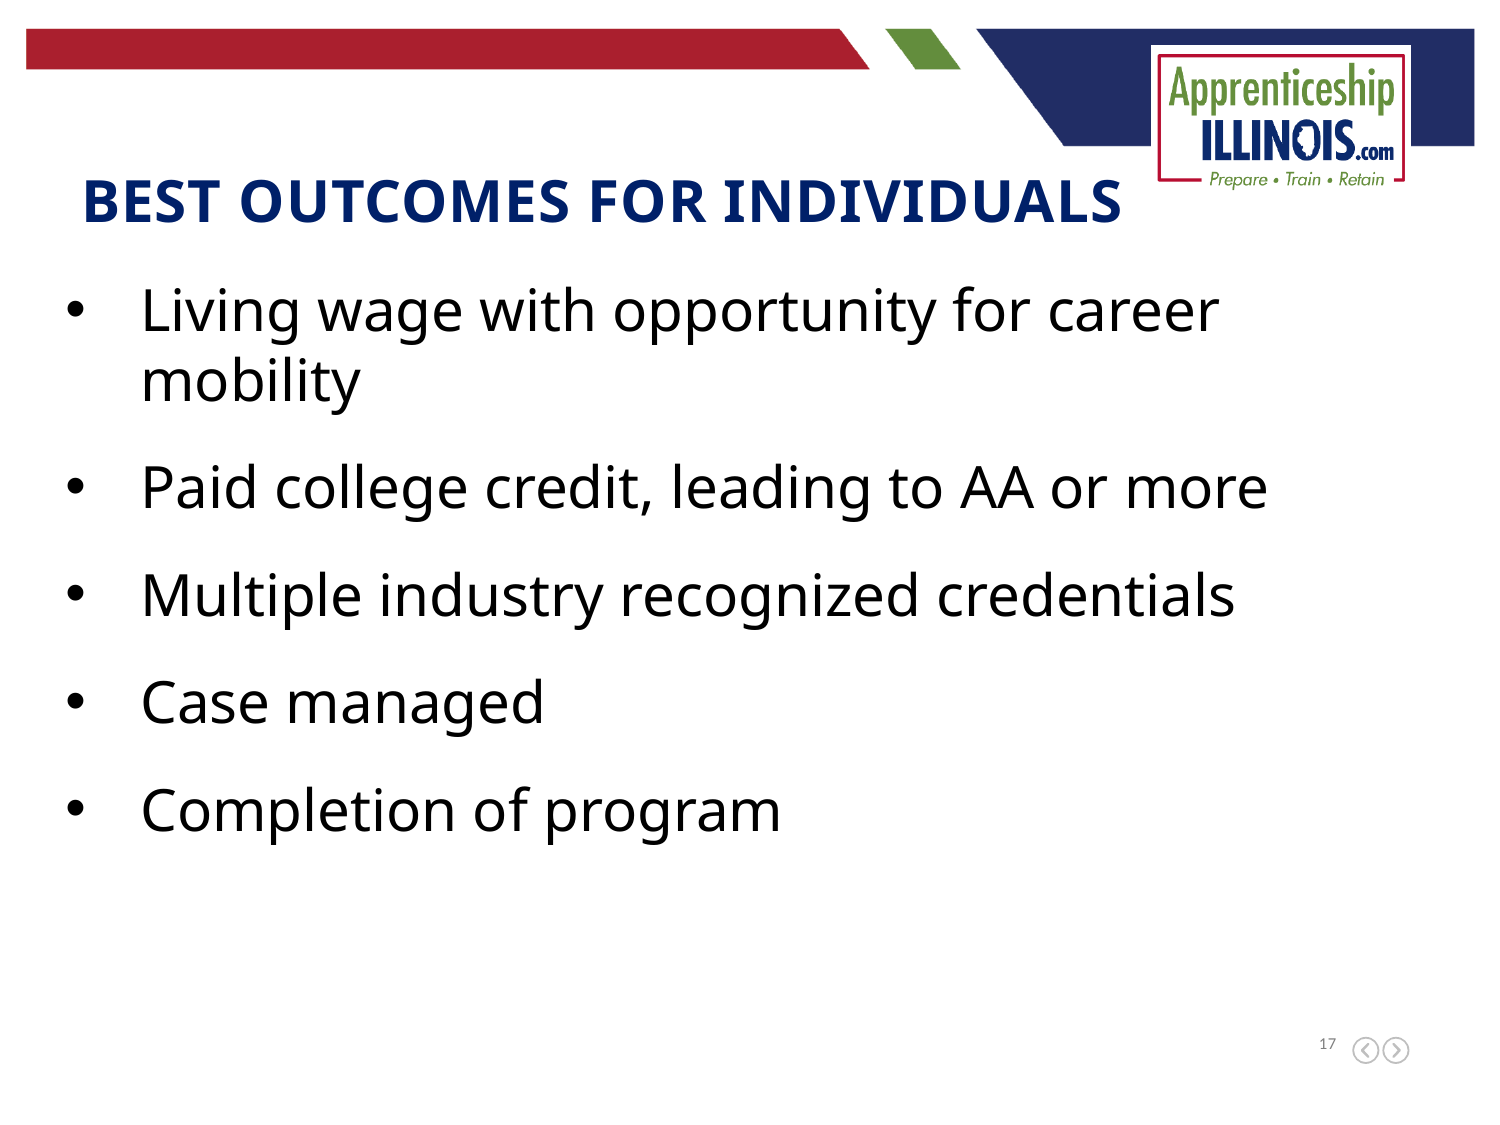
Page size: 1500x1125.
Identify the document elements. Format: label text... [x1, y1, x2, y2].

picture [0, 2, 1500, 193]
list Best outcomes for individuals [80, 164, 1386, 249]
list Living wage with opportunity for career mobility Paid college credit, leading to AA or more Multiple industry recognized credentials Case managed Completion of program [65, 272, 1435, 1005]
